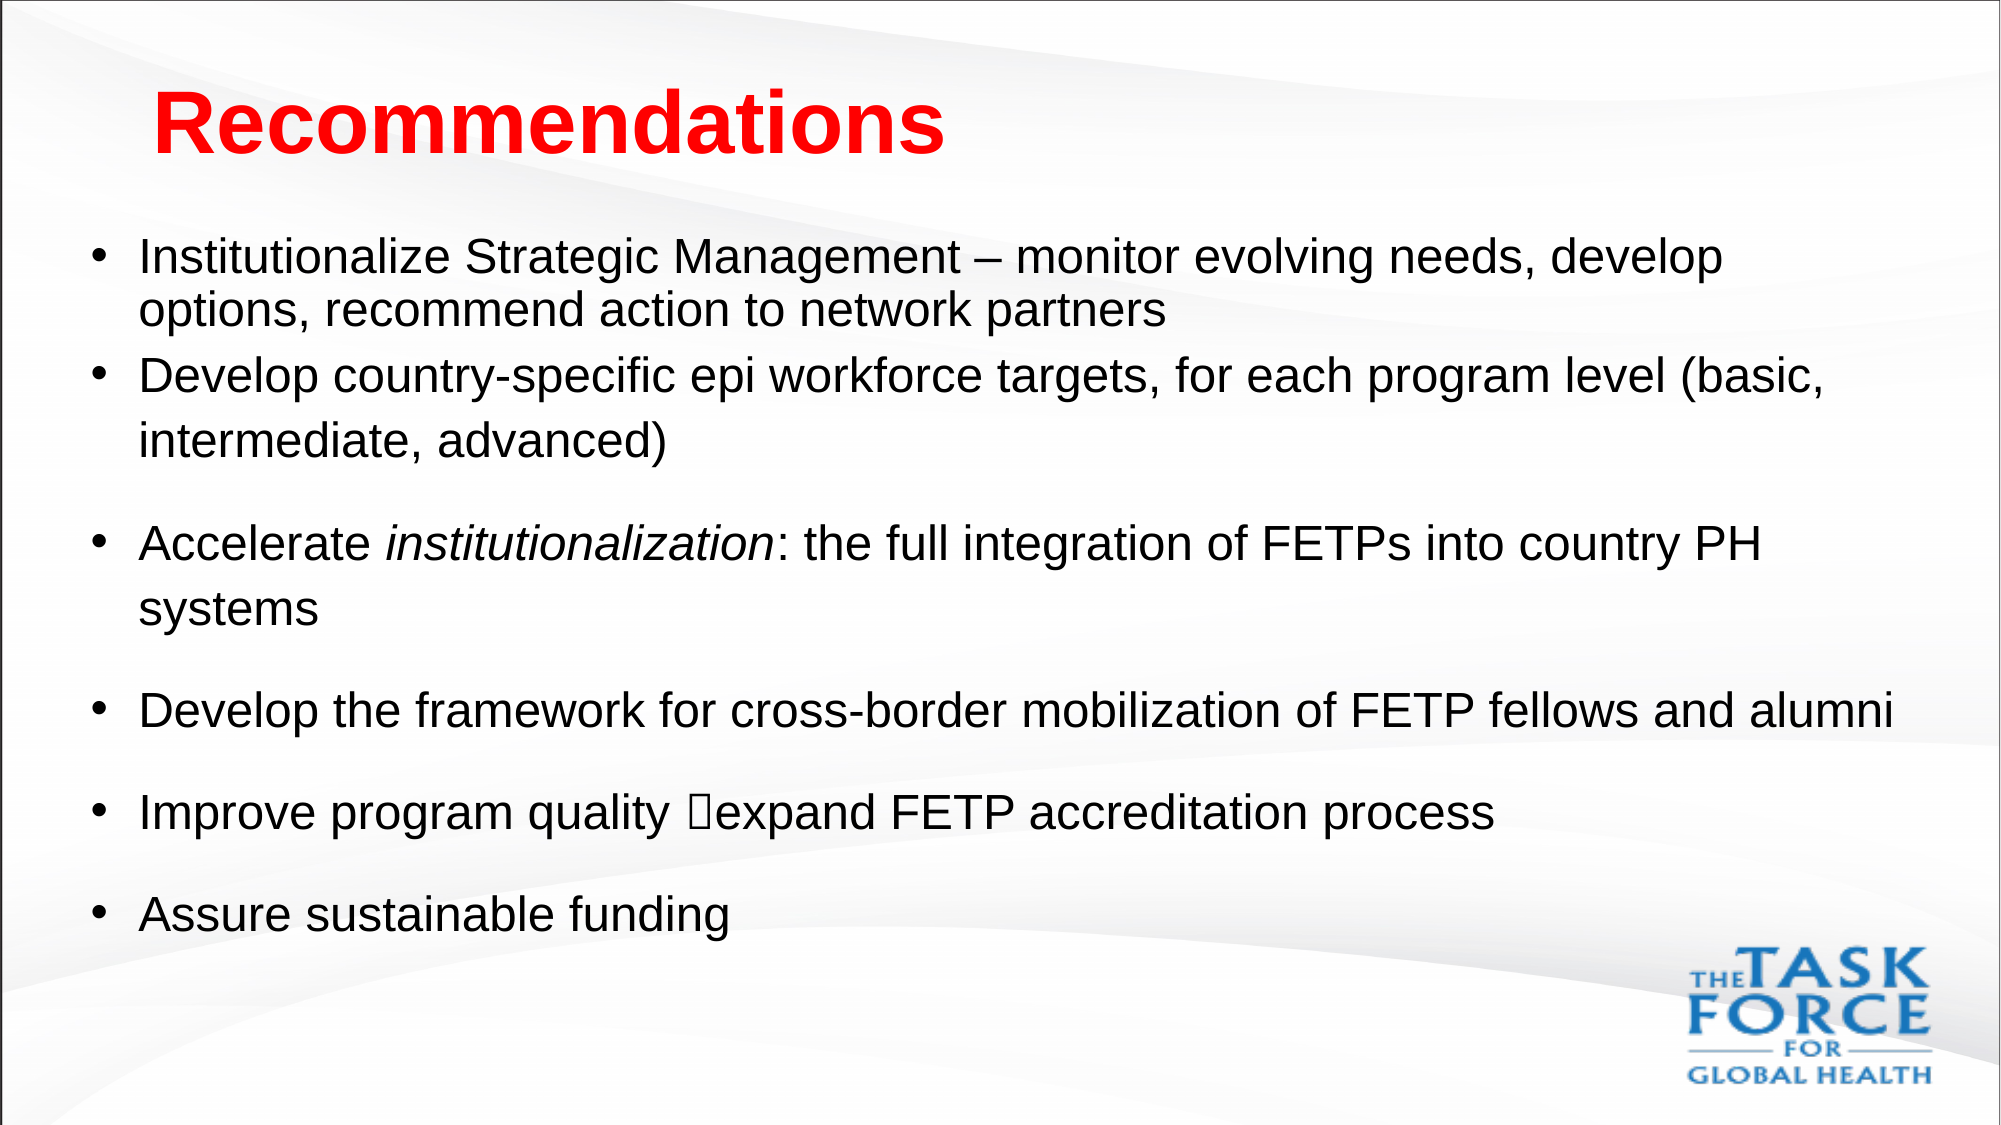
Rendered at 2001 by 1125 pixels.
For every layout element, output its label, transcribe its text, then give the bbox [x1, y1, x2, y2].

list Institutionalize Strategic Management – monitor evolving needs, develop options, recommend action to network partners Develop country-specific epi workforce targets, for each program level (basic, intermediate, advanced) Accelerate institutionalization: the full integration of FETPs into country PH systems Develop the framework for cross-border mobilization of FETP fellows and alumni Improve program quality expand FETP accreditation process Assure sustainable funding [75, 223, 1925, 1009]
title Recommendations [137, 59, 1863, 190]
picture [0, 0, 2001, 1125]
